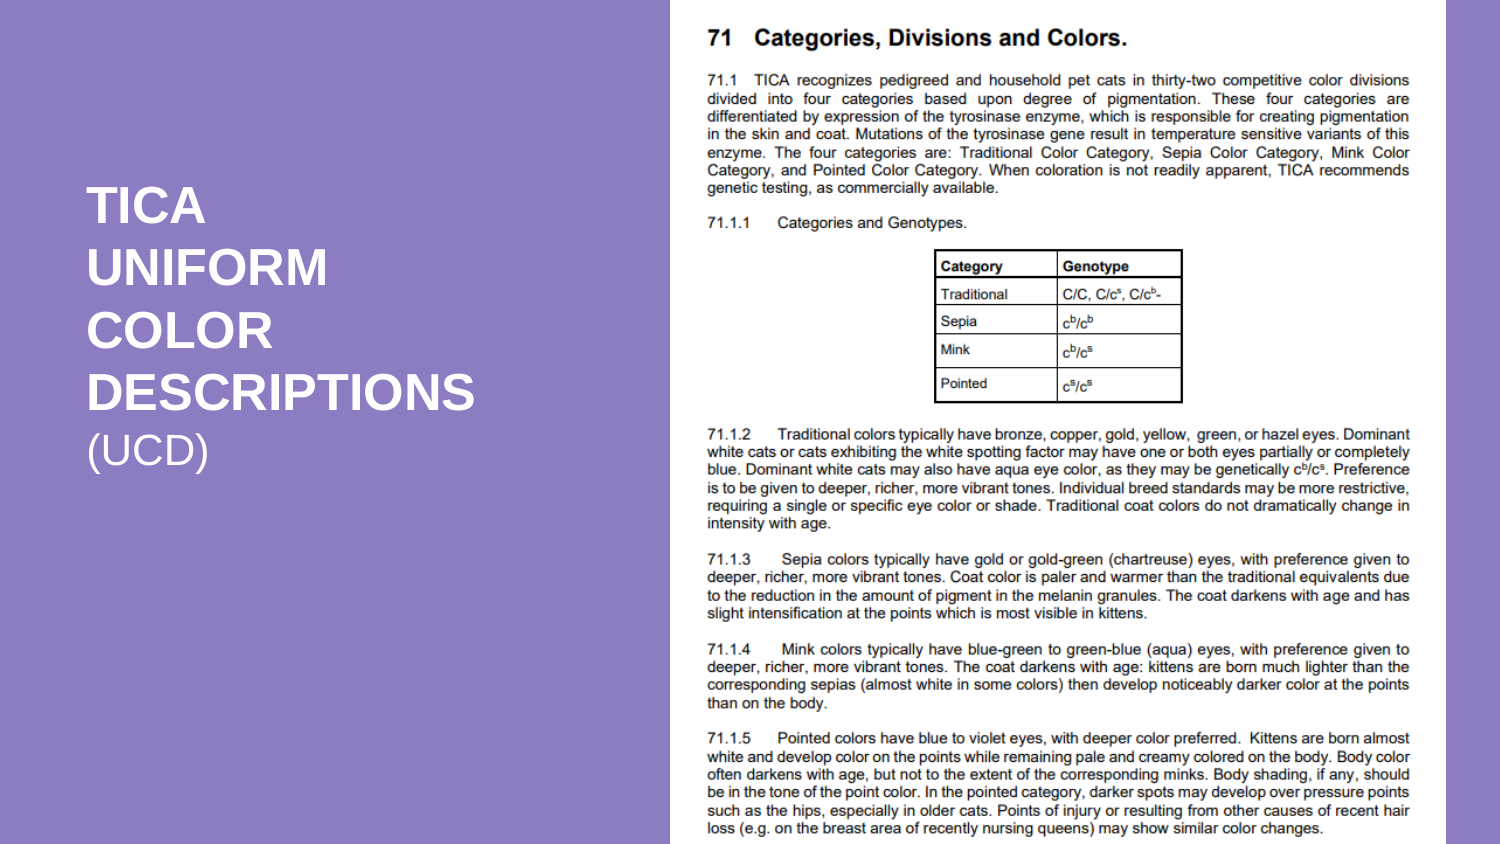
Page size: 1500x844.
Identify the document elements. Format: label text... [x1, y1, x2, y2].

text_box TICA UNIFORM COLOR DESCRIPTIONS (UCD) [71, 156, 510, 249]
picture [669, 0, 1446, 844]
